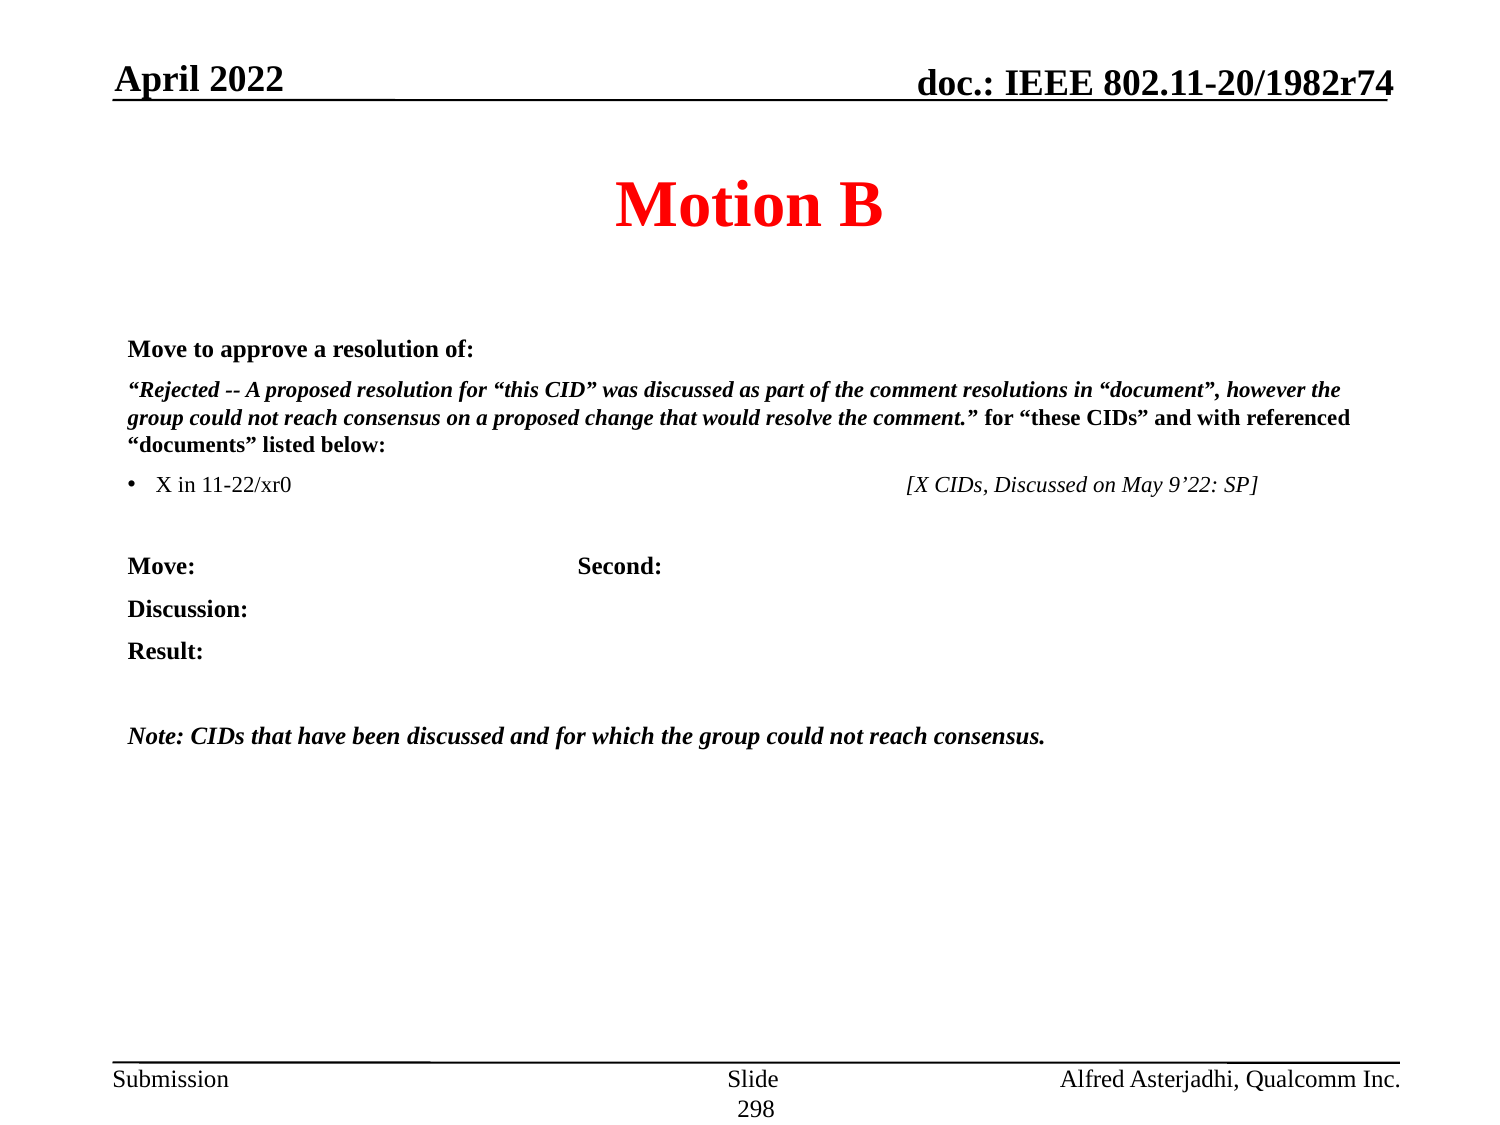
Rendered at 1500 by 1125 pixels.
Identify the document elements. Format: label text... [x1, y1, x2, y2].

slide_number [114, 54, 423, 100]
title Motion B [112, 112, 1388, 288]
list Move to approve a resolution of: “Rejected -- A proposed resolution for “this CID” was discussed as part of the comment resolutions in “document”, however the group could not reach consensus on a proposed change that would resolve the comment.” for “these CIDs” and with referenced “documents” listed below: X in 11-22/xr0 [X CIDs, Discussed on May 9’22: SP] Move: Second: Discussion: Result: Note: CIDs that have been discussed and for which the group could not reach consensus. [112, 324, 1388, 1063]
footer Alfred Asterjadhi, Qualcomm Inc. [878, 1061, 1402, 1093]
slide_number Slide 298 [712, 1061, 800, 1123]
